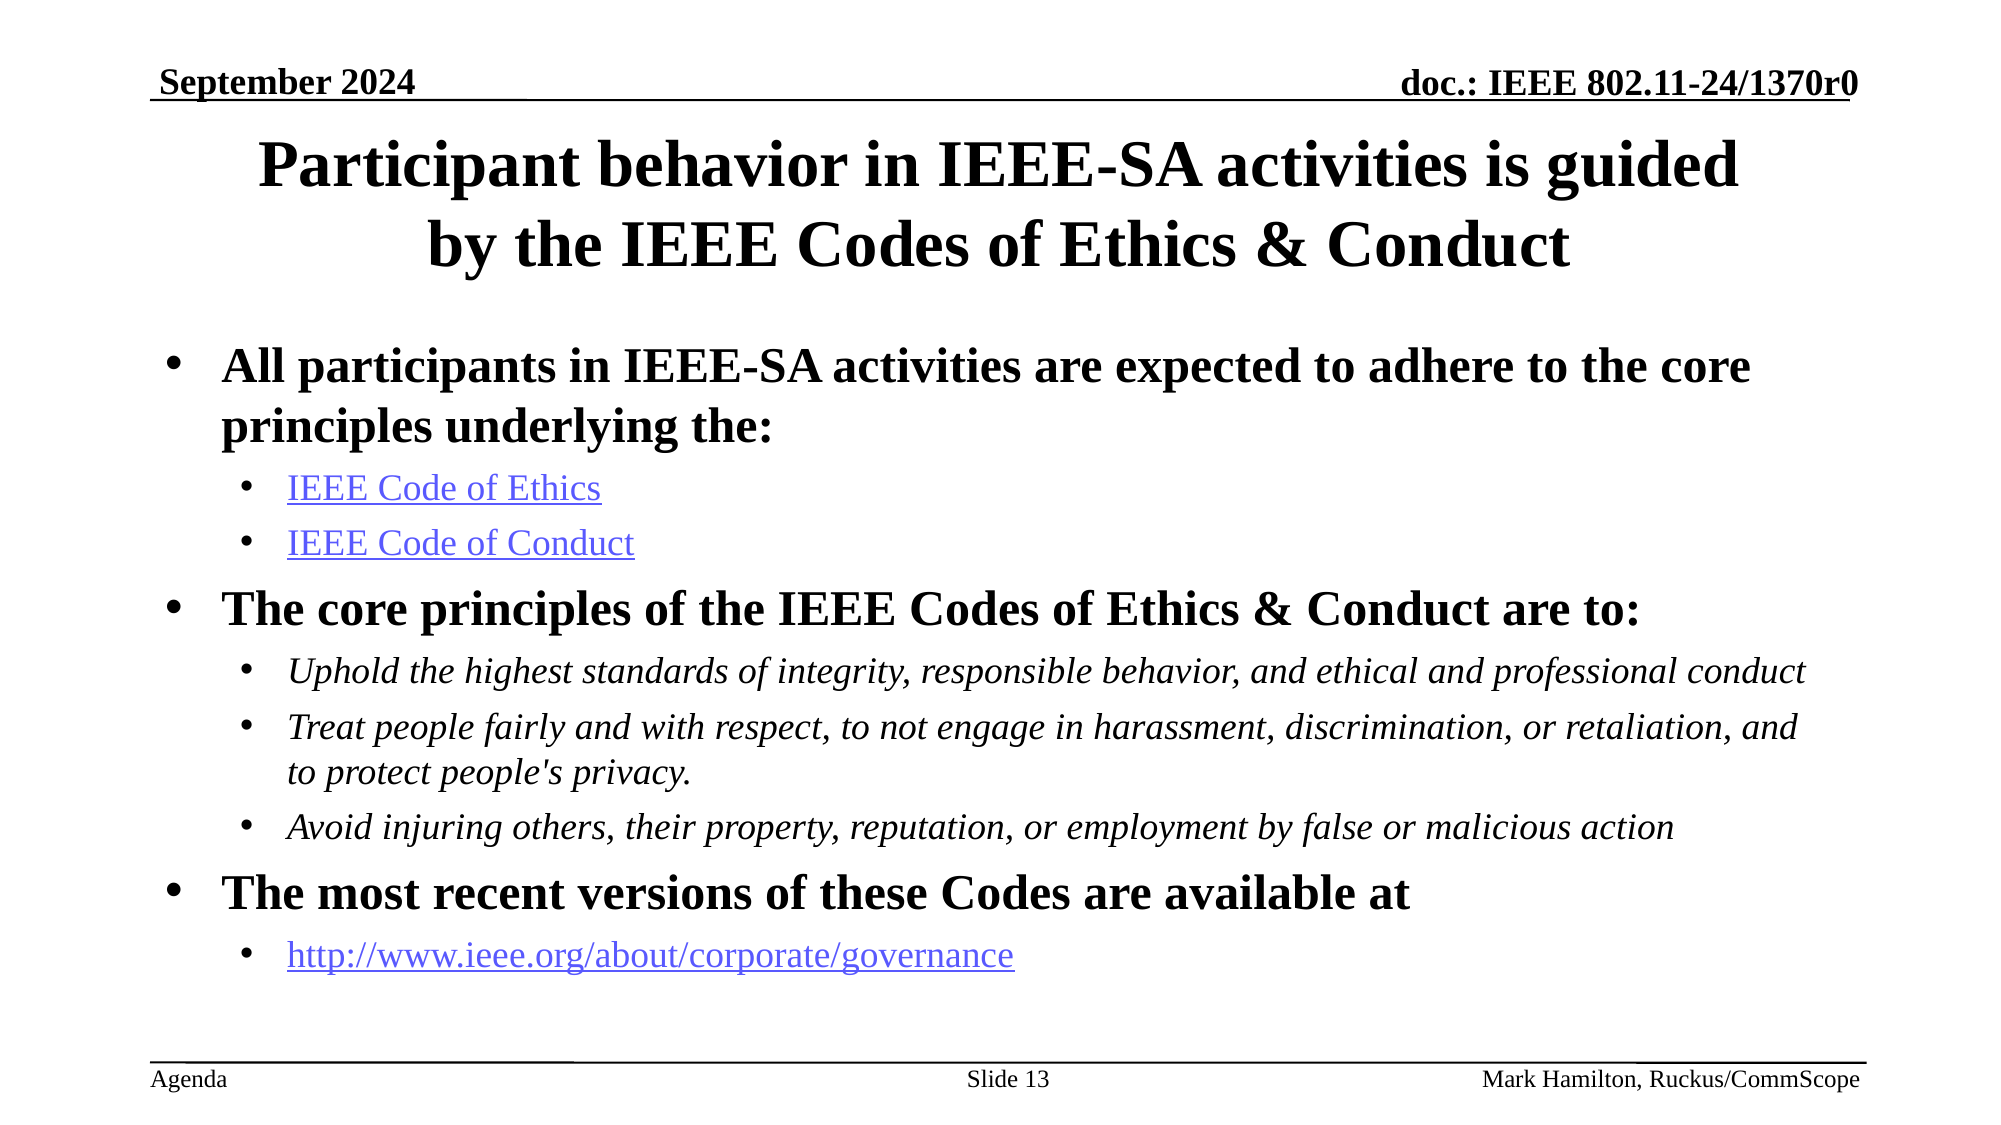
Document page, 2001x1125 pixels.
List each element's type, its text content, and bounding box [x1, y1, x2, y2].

list All participants in IEEE-SA activities are expected to adhere to the core principles underlying the: IEEE Code of Ethics IEEE Code of Conduct The core principles of the IEEE Codes of Ethics & Conduct are to: Uphold the highest standards of integrity, responsible behavior, and ethical and professional conduct Treat people fairly and with respect, to not engage in harassment, discrimination, or retaliation, and to protect people's privacy. Avoid injuring others, their property, reputation, or employment by false or malicious action The most recent versions of these Codes are available at http://www.ieee.org/about/corporate/governance [149, 324, 1850, 1000]
title Participant behavior in IEEE-SA activities is guided by the IEEE Codes of Ethics & Conduct [149, 112, 1850, 288]
slide_number Slide 13 [950, 1061, 1067, 1123]
